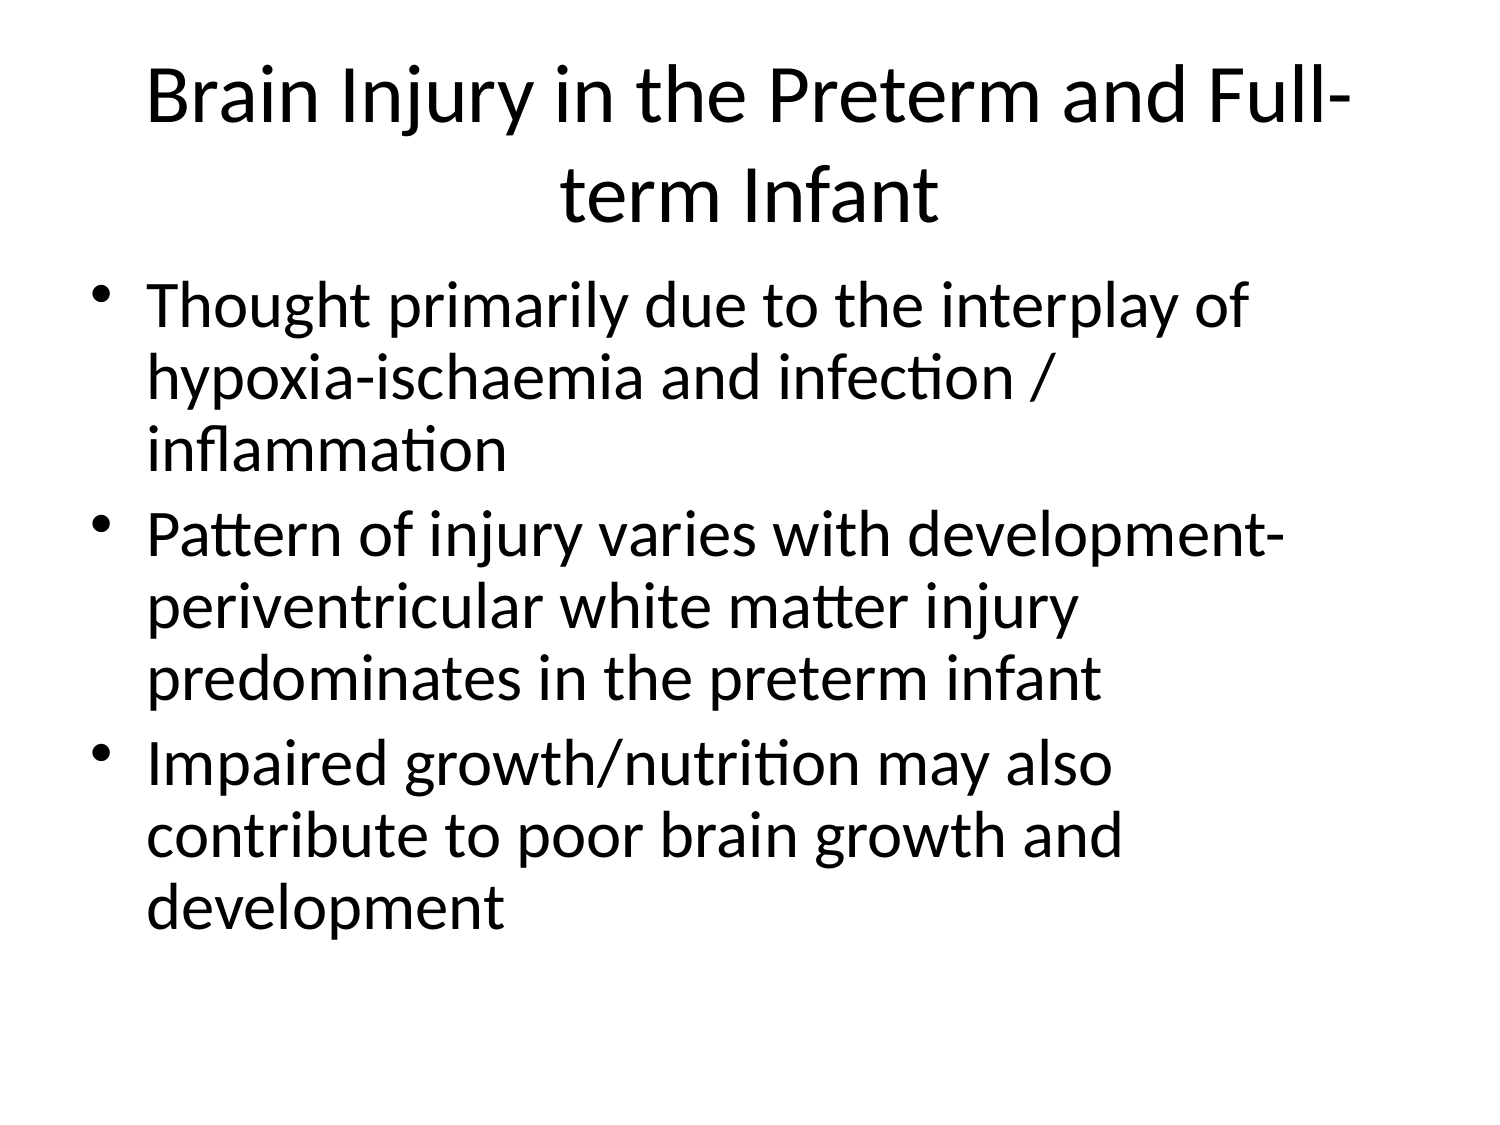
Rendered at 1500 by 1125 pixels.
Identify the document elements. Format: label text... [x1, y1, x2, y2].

list Thought primarily due to the interplay of hypoxia-ischaemia and infection / inflammation Pattern of injury varies with development- periventricular white matter injury predominates in the preterm infant Impaired growth/nutrition may also contribute to poor brain growth and development [74, 262, 1426, 1006]
title Brain Injury in the Preterm and Full-term Infant [74, 44, 1426, 233]
